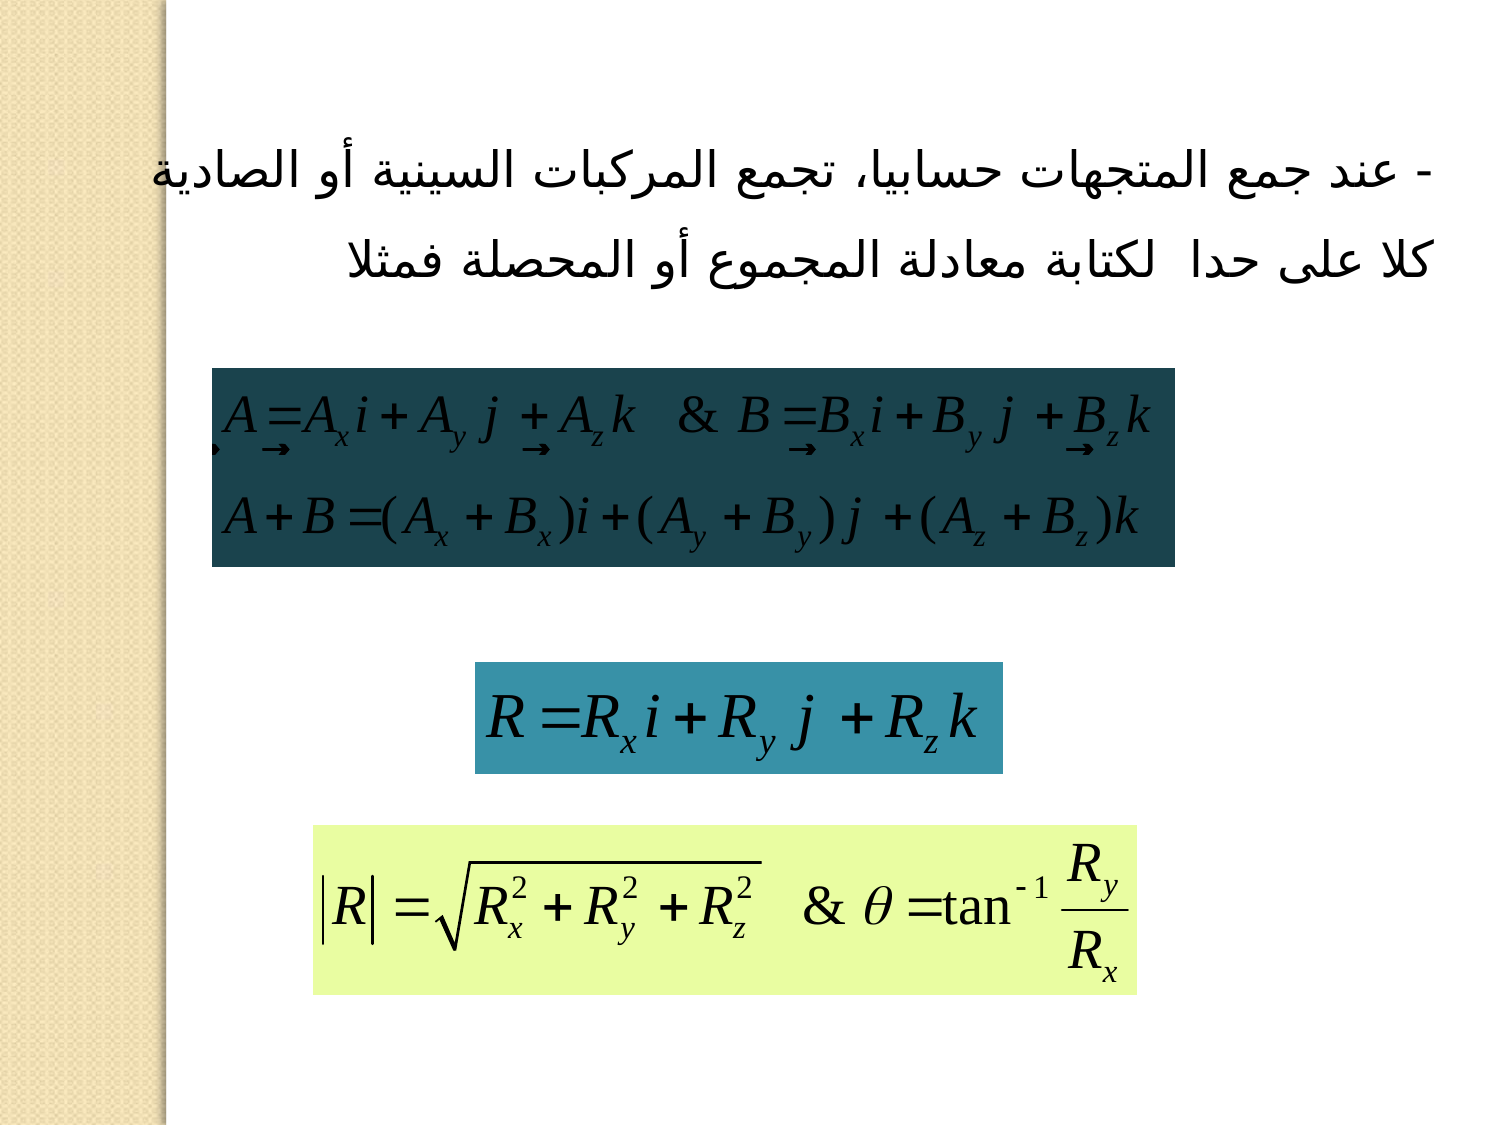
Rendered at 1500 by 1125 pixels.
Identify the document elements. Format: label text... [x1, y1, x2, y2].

text_box - عند جمع المتجهات حسابيا، تجمع المركبات السينية أو الصادية كلا على حدا لكتابة معادلة المجموع أو المحصلة فمثلا [99, 99, 1450, 295]
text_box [312, 824, 1138, 995]
picture [0, 0, 166, 1125]
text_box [212, 367, 1176, 567]
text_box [474, 662, 1004, 775]
